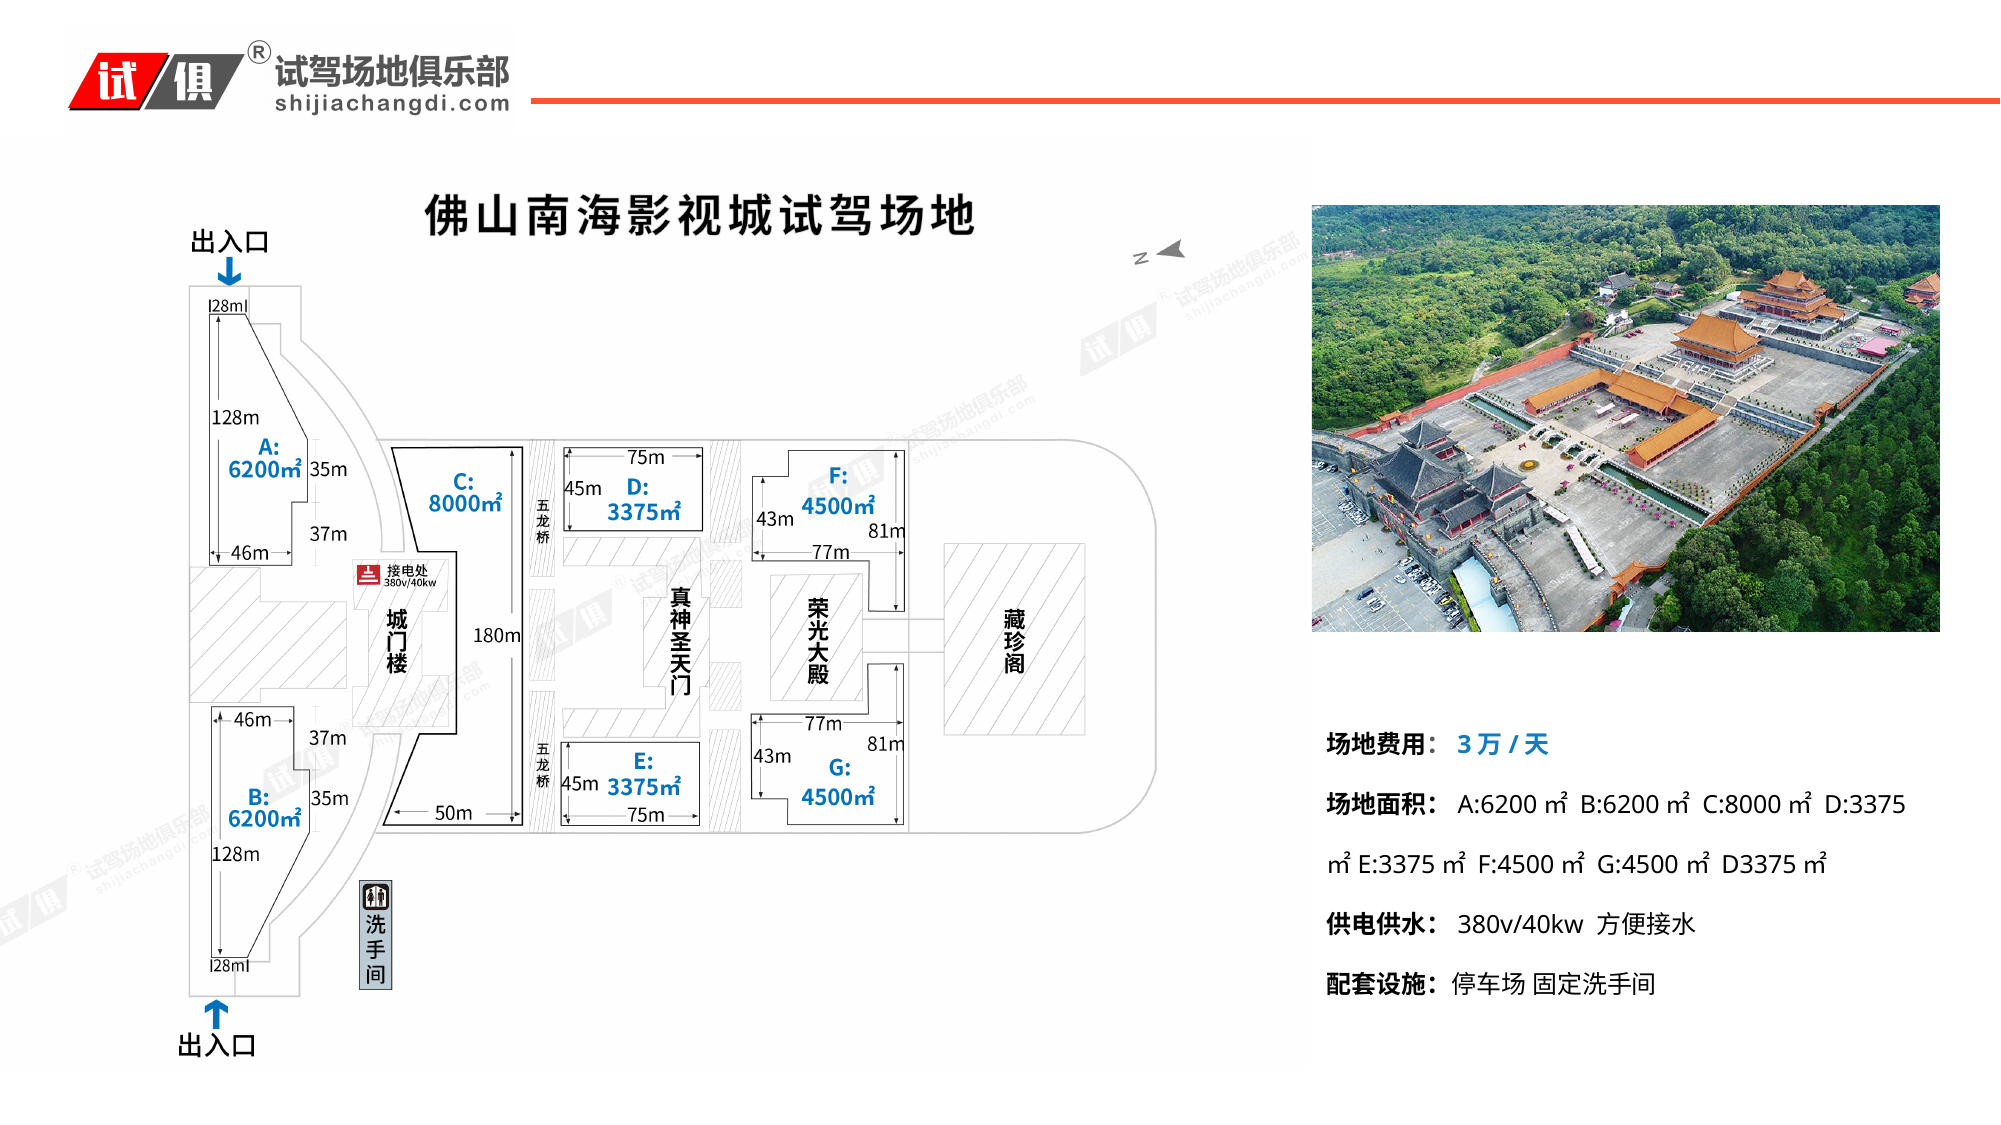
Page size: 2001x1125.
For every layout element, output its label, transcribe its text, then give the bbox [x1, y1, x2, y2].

picture [1311, 205, 1940, 632]
picture [0, 136, 1309, 1071]
picture [53, 26, 531, 134]
text_box 场地费用：3万/天 场地面积：A:6200㎡ B:6200㎡ C:8000㎡ D:3375㎡E:3375㎡ F:4500㎡ G:4500㎡ D3375㎡ 供电供水：380v/40kw 方便接水 配套设施：停车场 固定洗手间 [1311, 691, 1942, 1027]
